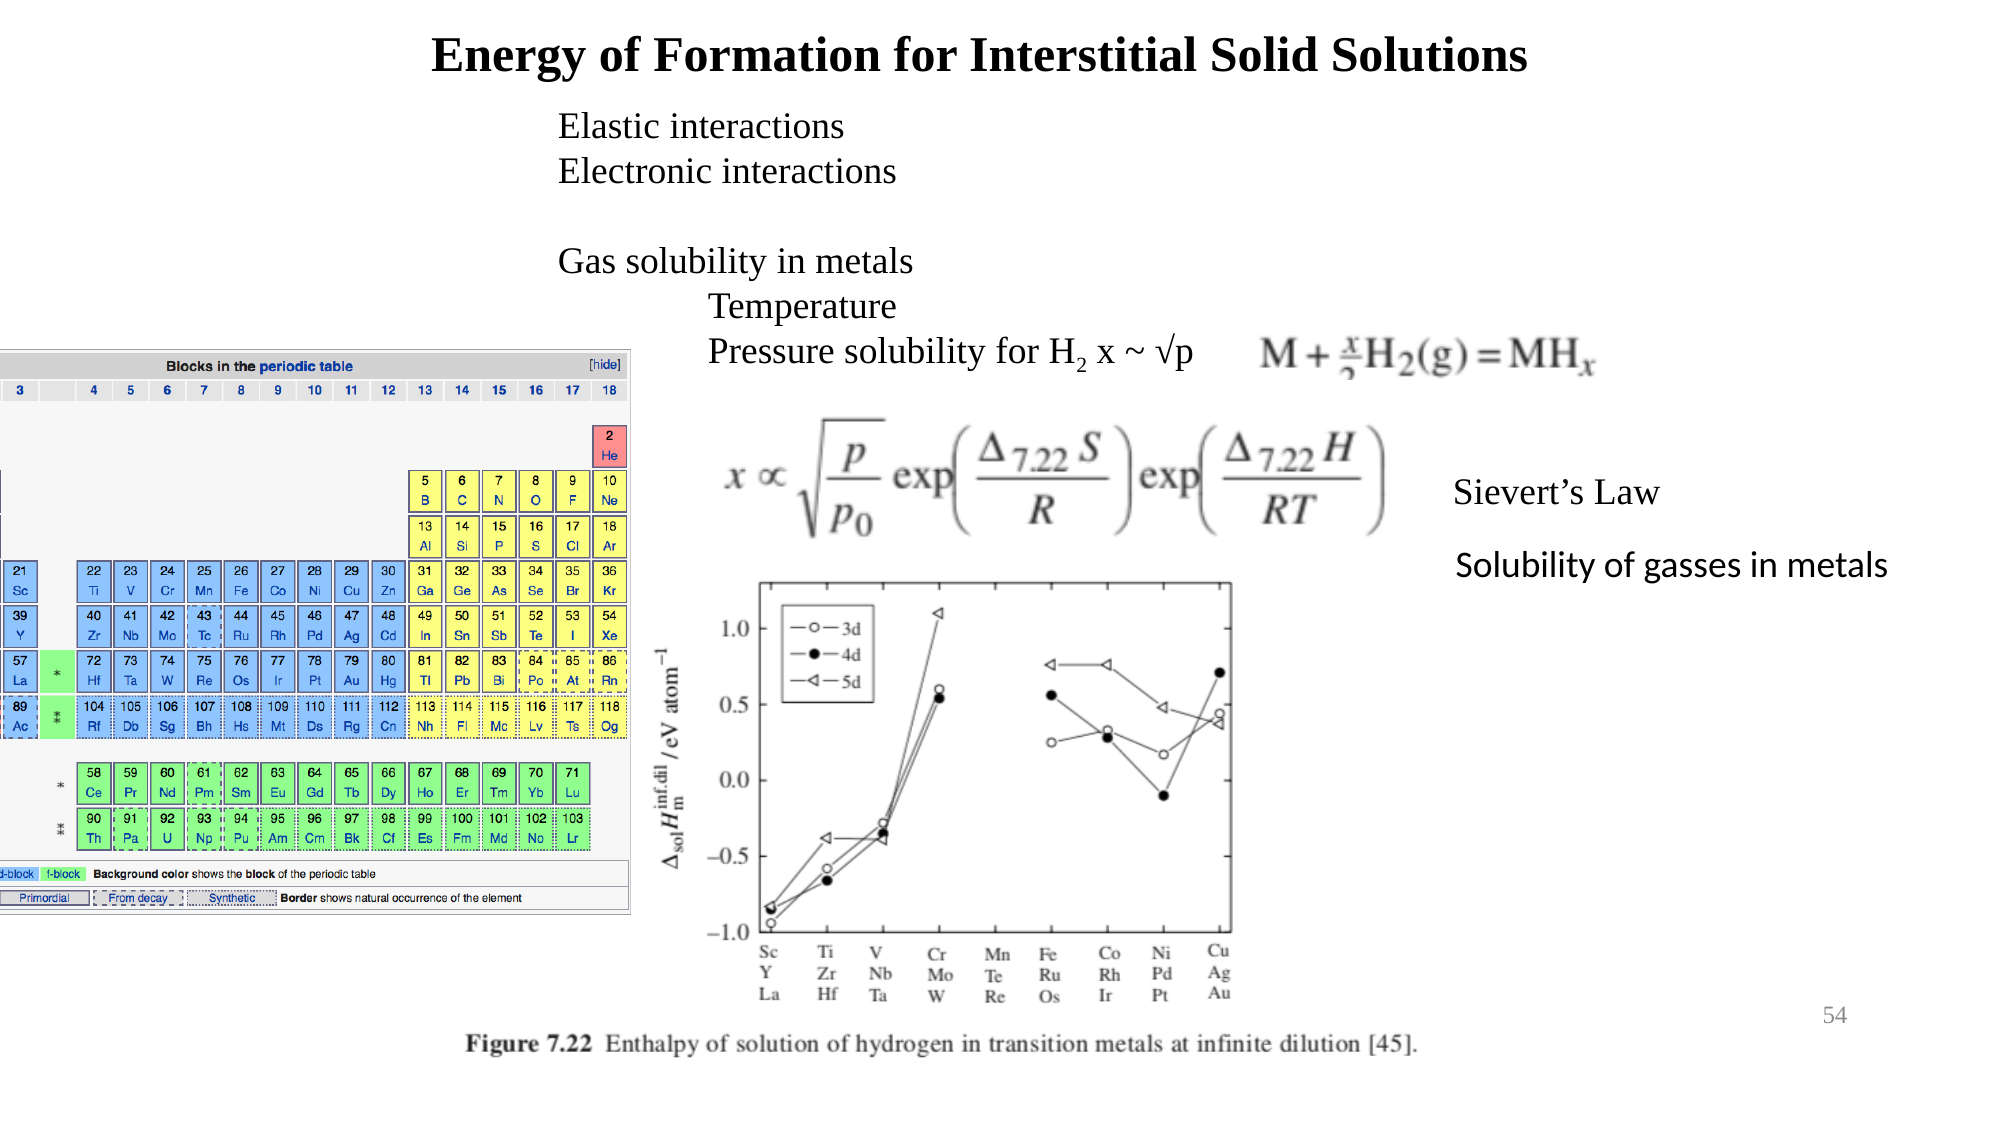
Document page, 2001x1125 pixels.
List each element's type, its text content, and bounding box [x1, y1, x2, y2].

text_box Sievert’s Law [1439, 459, 1742, 519]
slide_number 54 [1464, 983, 1863, 1044]
picture [0, 307, 1608, 1071]
text_box Elastic interactions Electronic interactions Gas solubility in metals Temperature Pressure solubility for H2 x ~ √p [543, 93, 1239, 385]
text_box Energy of Formation for Interstitial Solid Solutions [416, 14, 1544, 89]
text_box Solubility of gasses in metals [1440, 532, 1904, 592]
